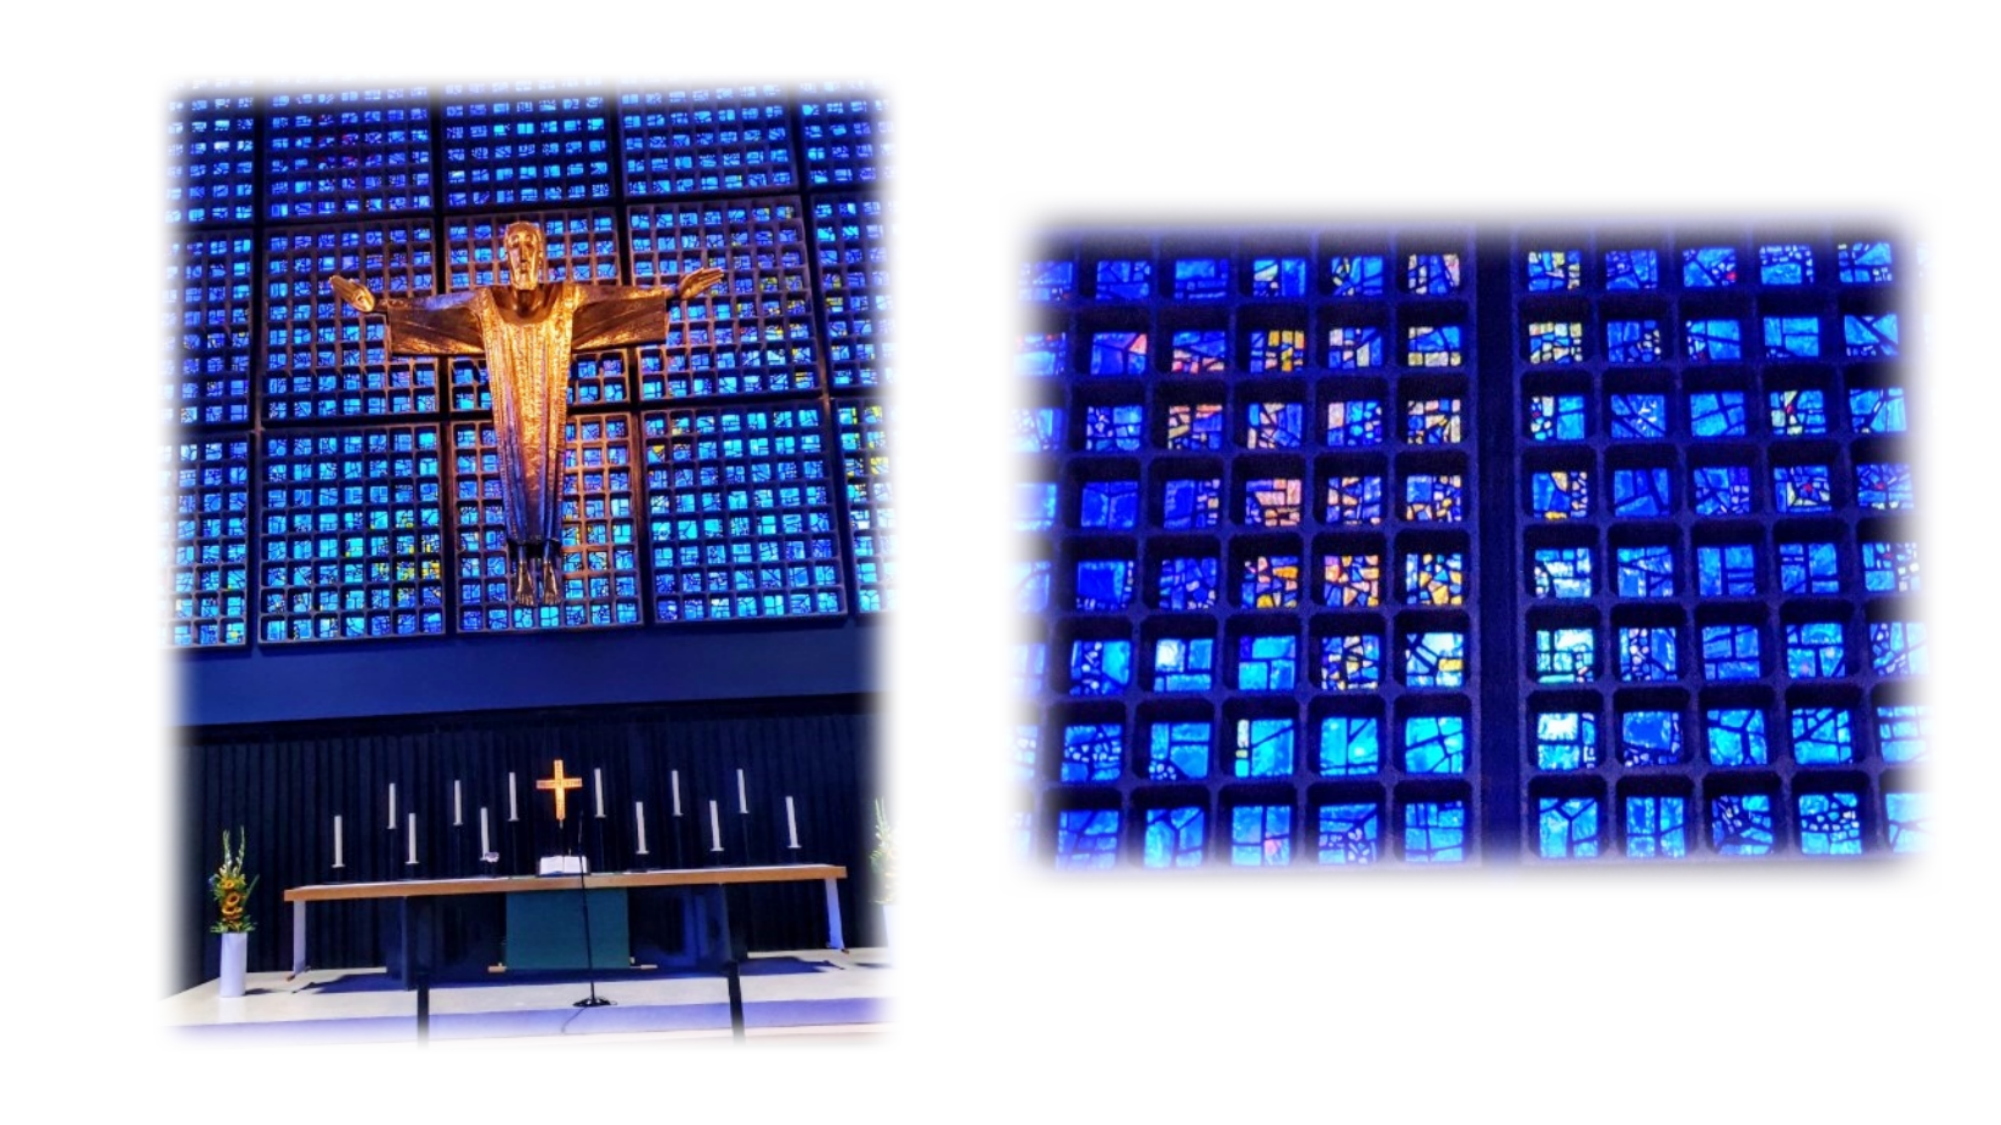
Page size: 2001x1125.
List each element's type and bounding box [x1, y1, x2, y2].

picture [153, 71, 904, 1054]
picture [999, 191, 1942, 898]
